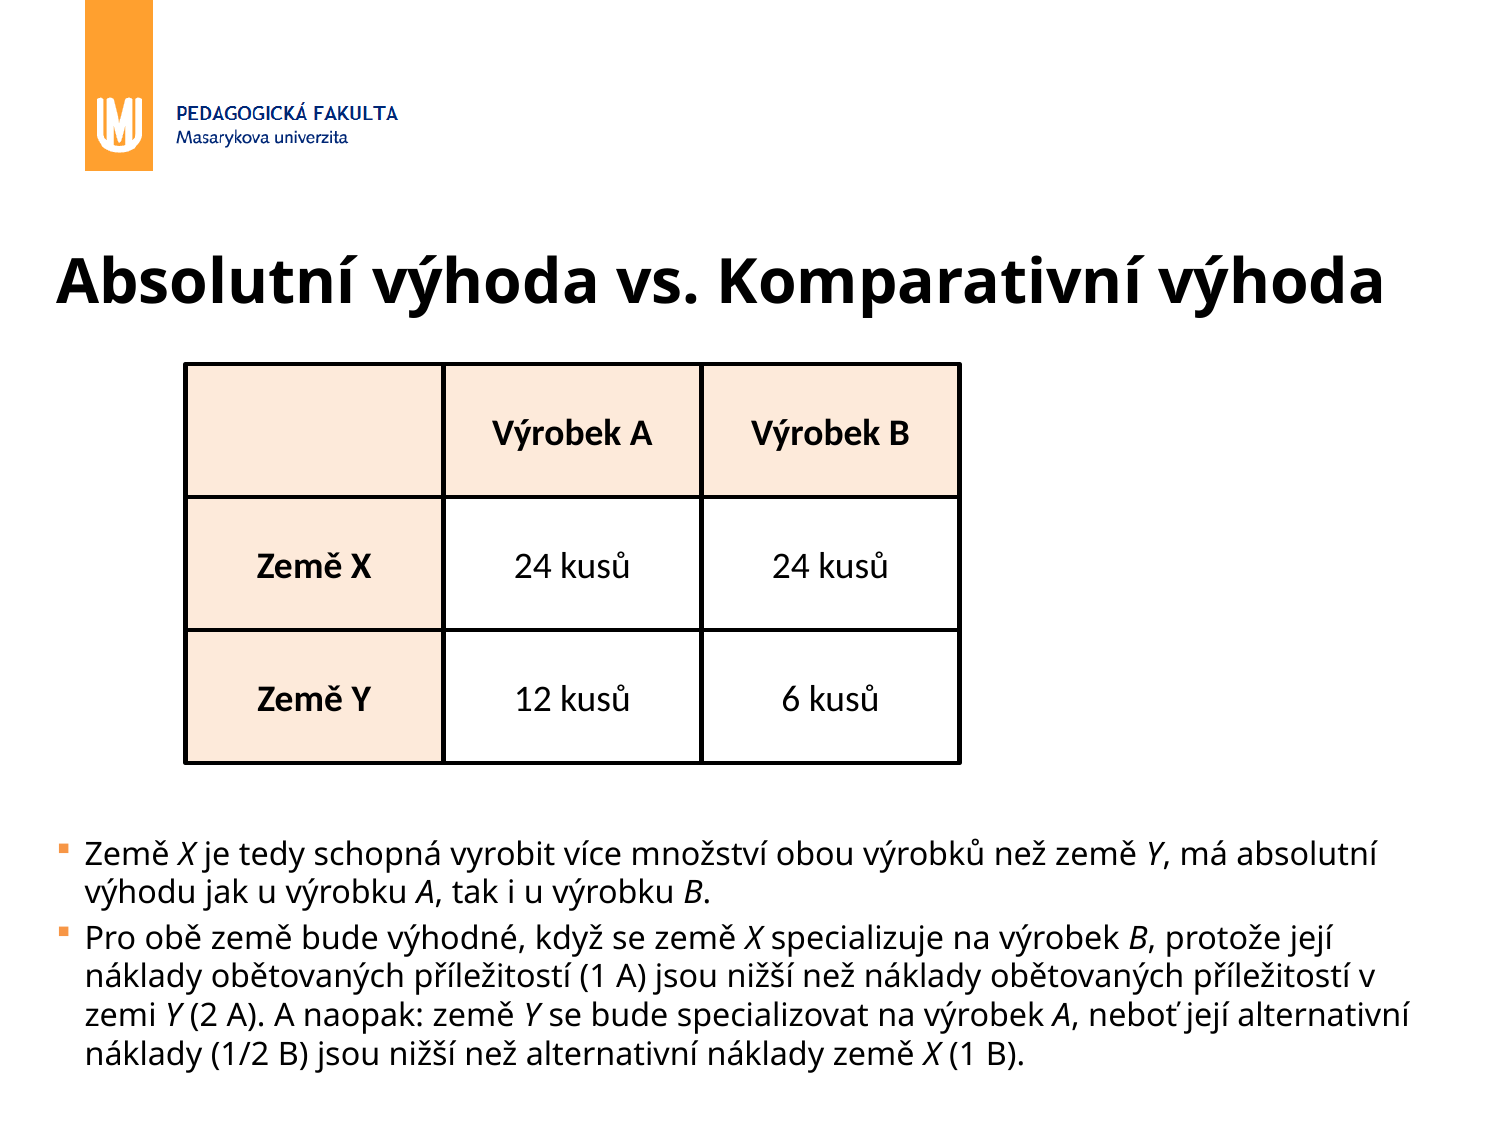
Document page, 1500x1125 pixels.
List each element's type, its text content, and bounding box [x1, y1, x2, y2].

text_box Výrobek A [441, 362, 699, 495]
text_box 12 kusů [441, 628, 699, 765]
text_box Země X [183, 495, 441, 628]
text_box Země Y [183, 628, 441, 765]
text_box 24 kusů [441, 495, 699, 628]
text_box [183, 362, 441, 495]
list Země X je tedy schopná vyrobit více množství obou výrobků než země Y, má absolutní výhodu jak u výrobku A, tak i u výrobku B. Pro obě země bude výhodné, když se země X specializuje na výrobek B, protože její náklady obětovaných příležitostí (1 A) jsou nižší než náklady obětovaných příležitostí v zemi Y (2 A). A naopak: země Y se bude specializovat na výrobek A, neboť její alternativní náklady (1/2 B) jsou nižší než alternativní náklady země X (1 B). [41, 825, 1459, 1083]
title Absolutní výhoda vs. Komparativní výhoda [41, 219, 1459, 337]
text_box 24 kusů [699, 495, 962, 628]
text_box 6 kusů [699, 628, 962, 765]
text_box Výrobek B [699, 362, 962, 495]
picture [0, 0, 457, 178]
